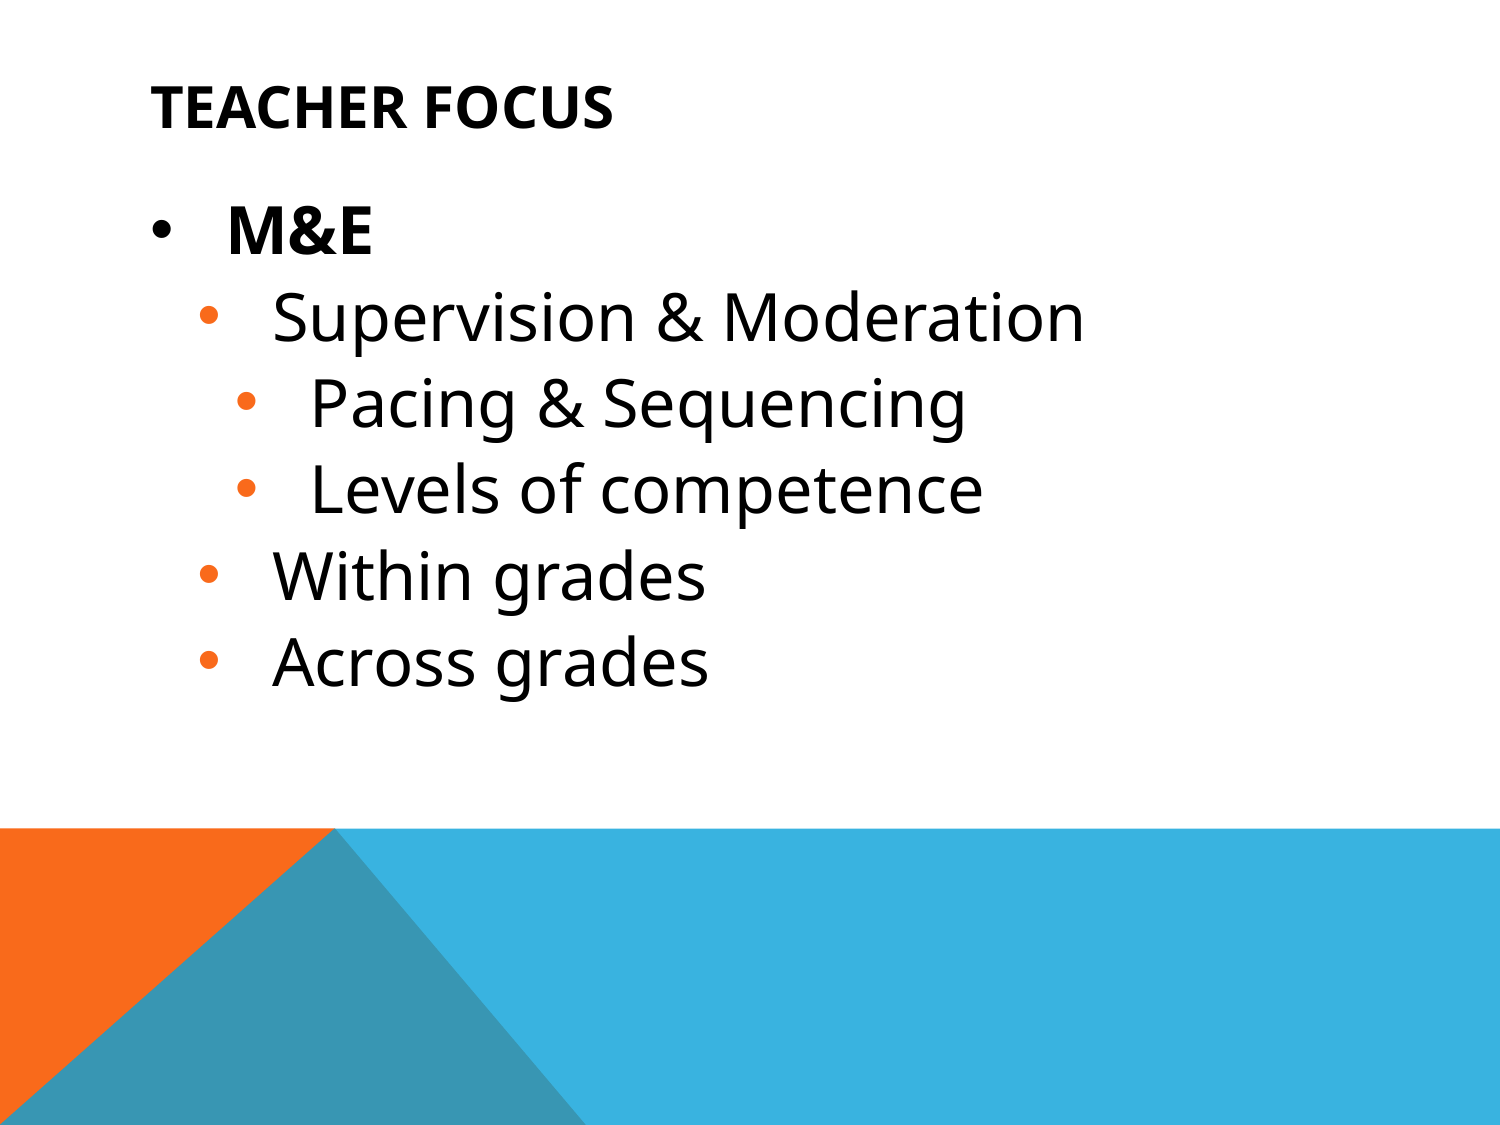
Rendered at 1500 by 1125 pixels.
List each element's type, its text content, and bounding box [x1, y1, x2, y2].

title TEACHER FOCUS [135, 60, 1369, 150]
list M&E Supervision & Moderation Pacing & Sequencing Levels of competence Within grades Across grades [135, 180, 1369, 768]
